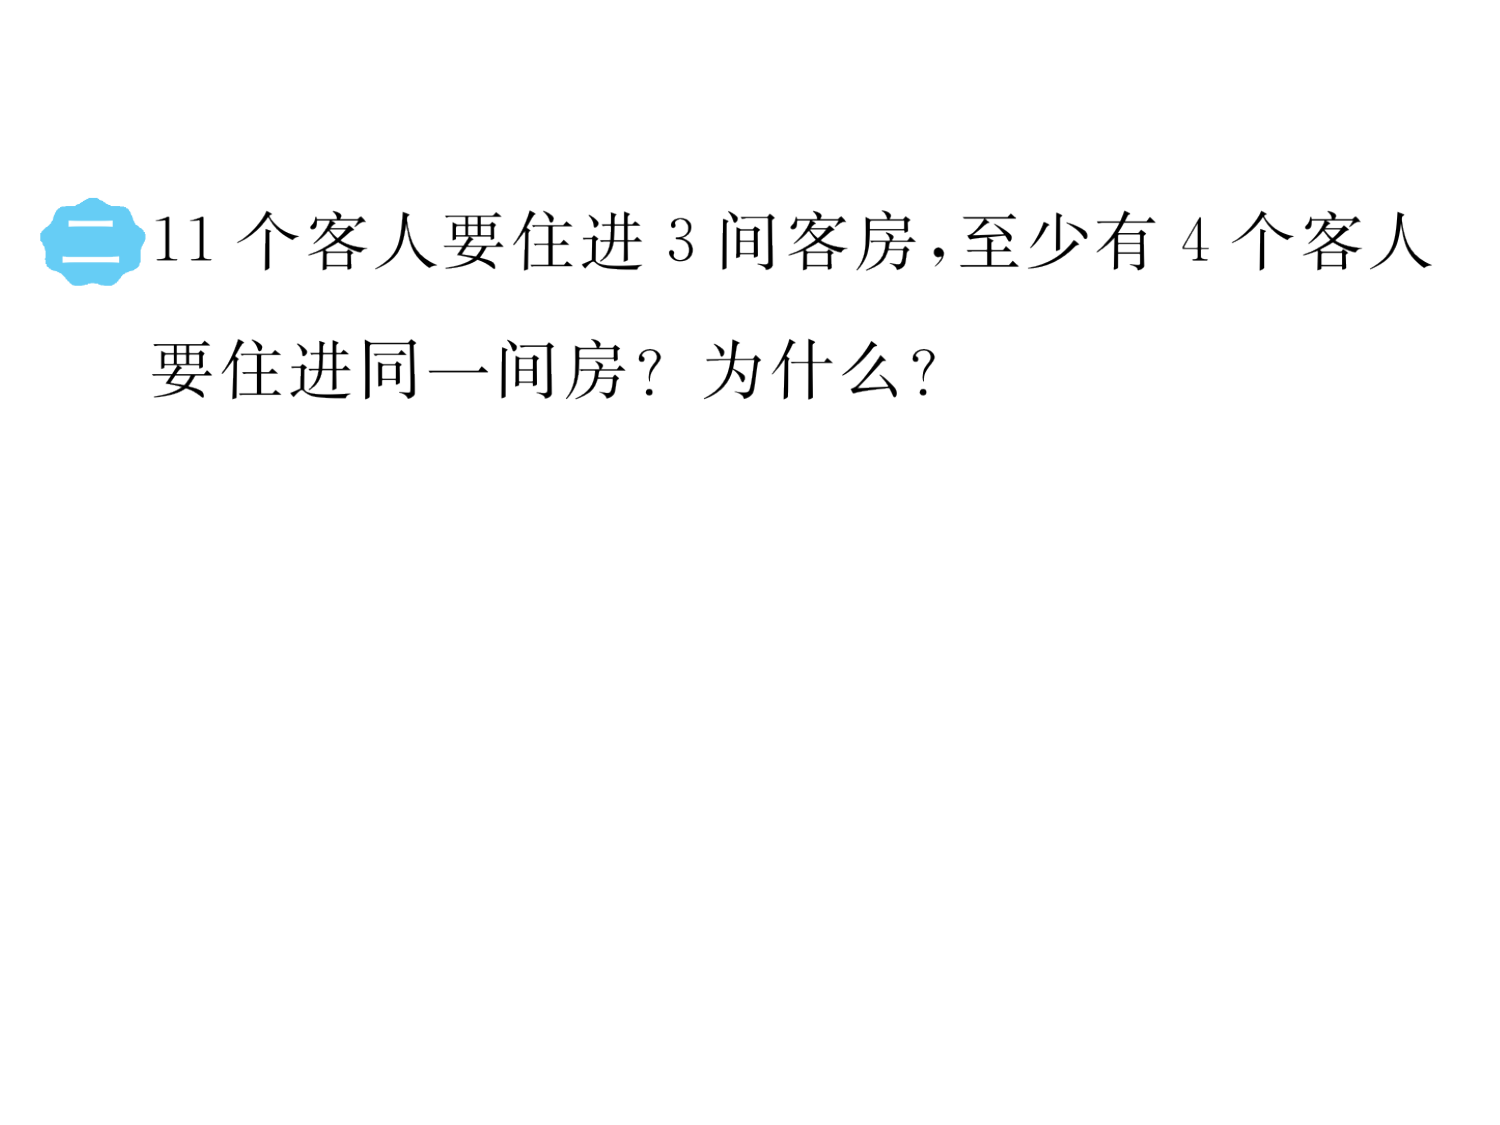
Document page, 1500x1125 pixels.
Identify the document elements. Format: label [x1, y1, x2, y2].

picture [35, 177, 1453, 878]
